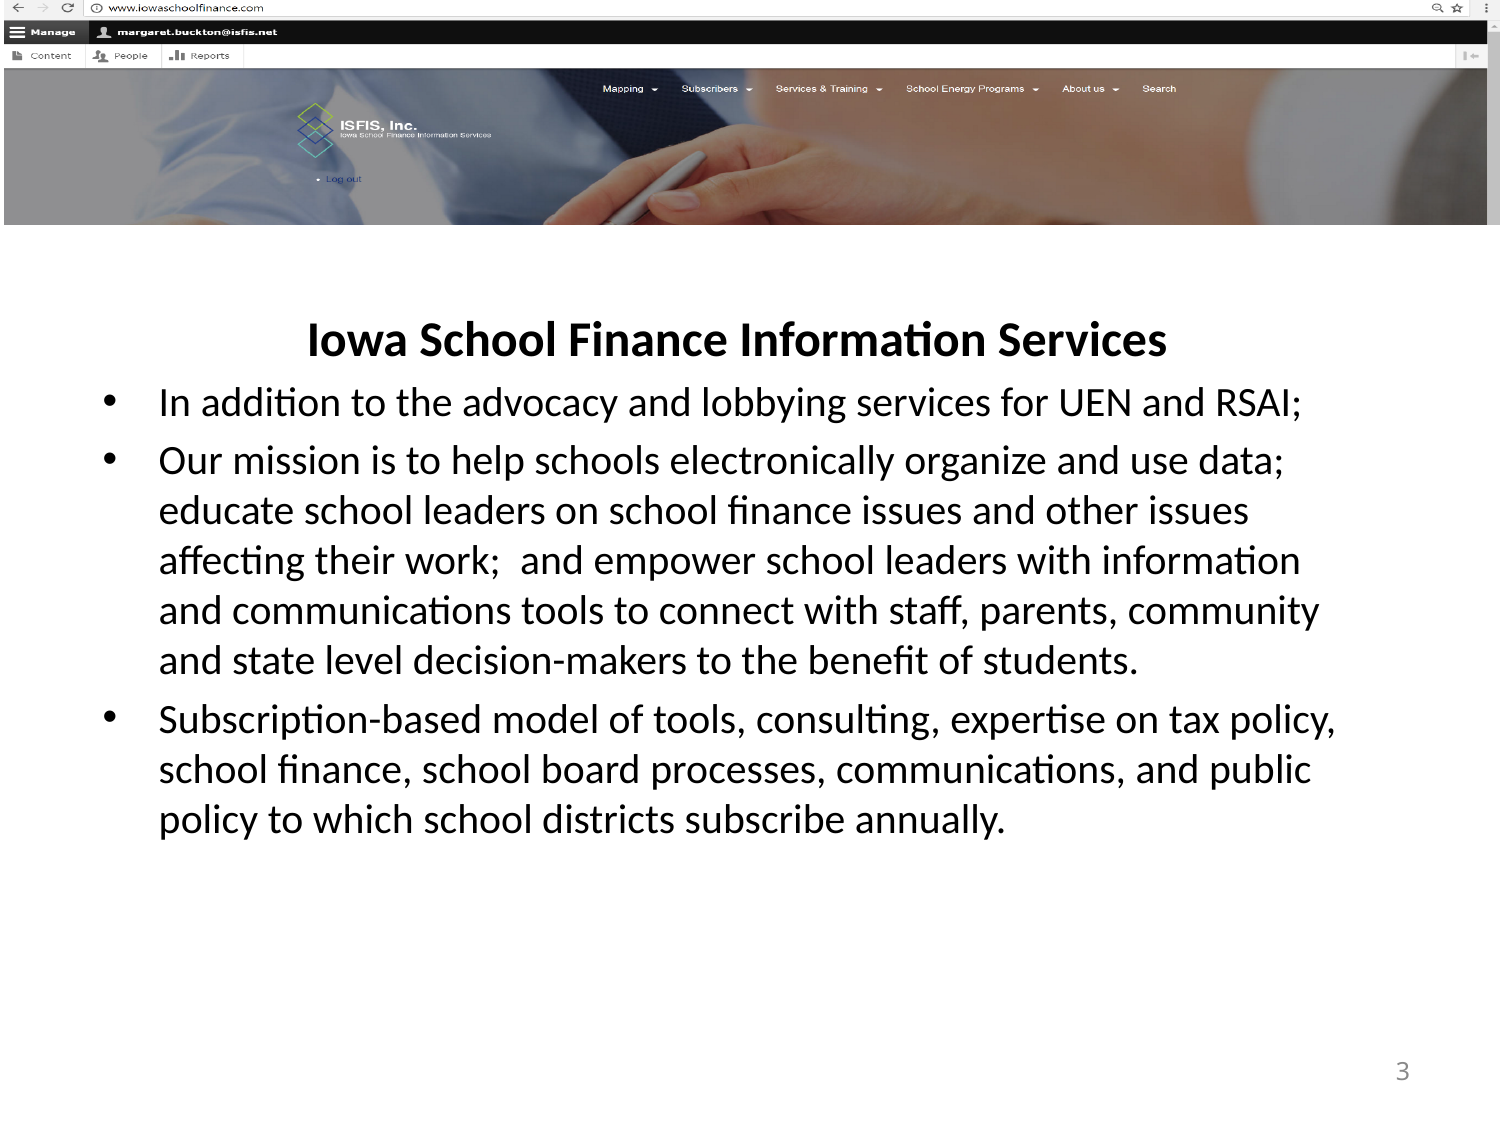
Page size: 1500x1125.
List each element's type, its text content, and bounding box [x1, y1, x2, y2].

slide_number 3 [1074, 1042, 1425, 1103]
picture [3, 0, 1500, 226]
list Iowa School Finance Information Services In addition to the advocacy and lobbying services for UEN and RSAI; Our mission is to help schools electronically organize and use data; educate school leaders on school finance issues and other issues affecting their work; and empower school leaders with information and communications tools to connect with staff, parents, community and state level decision-makers to the benefit of students. Subscription-based model of tools, consulting, expertise on tax policy, school finance, school board processes, communications, and public policy to which school districts subscribe annually. [87, 234, 1388, 1084]
